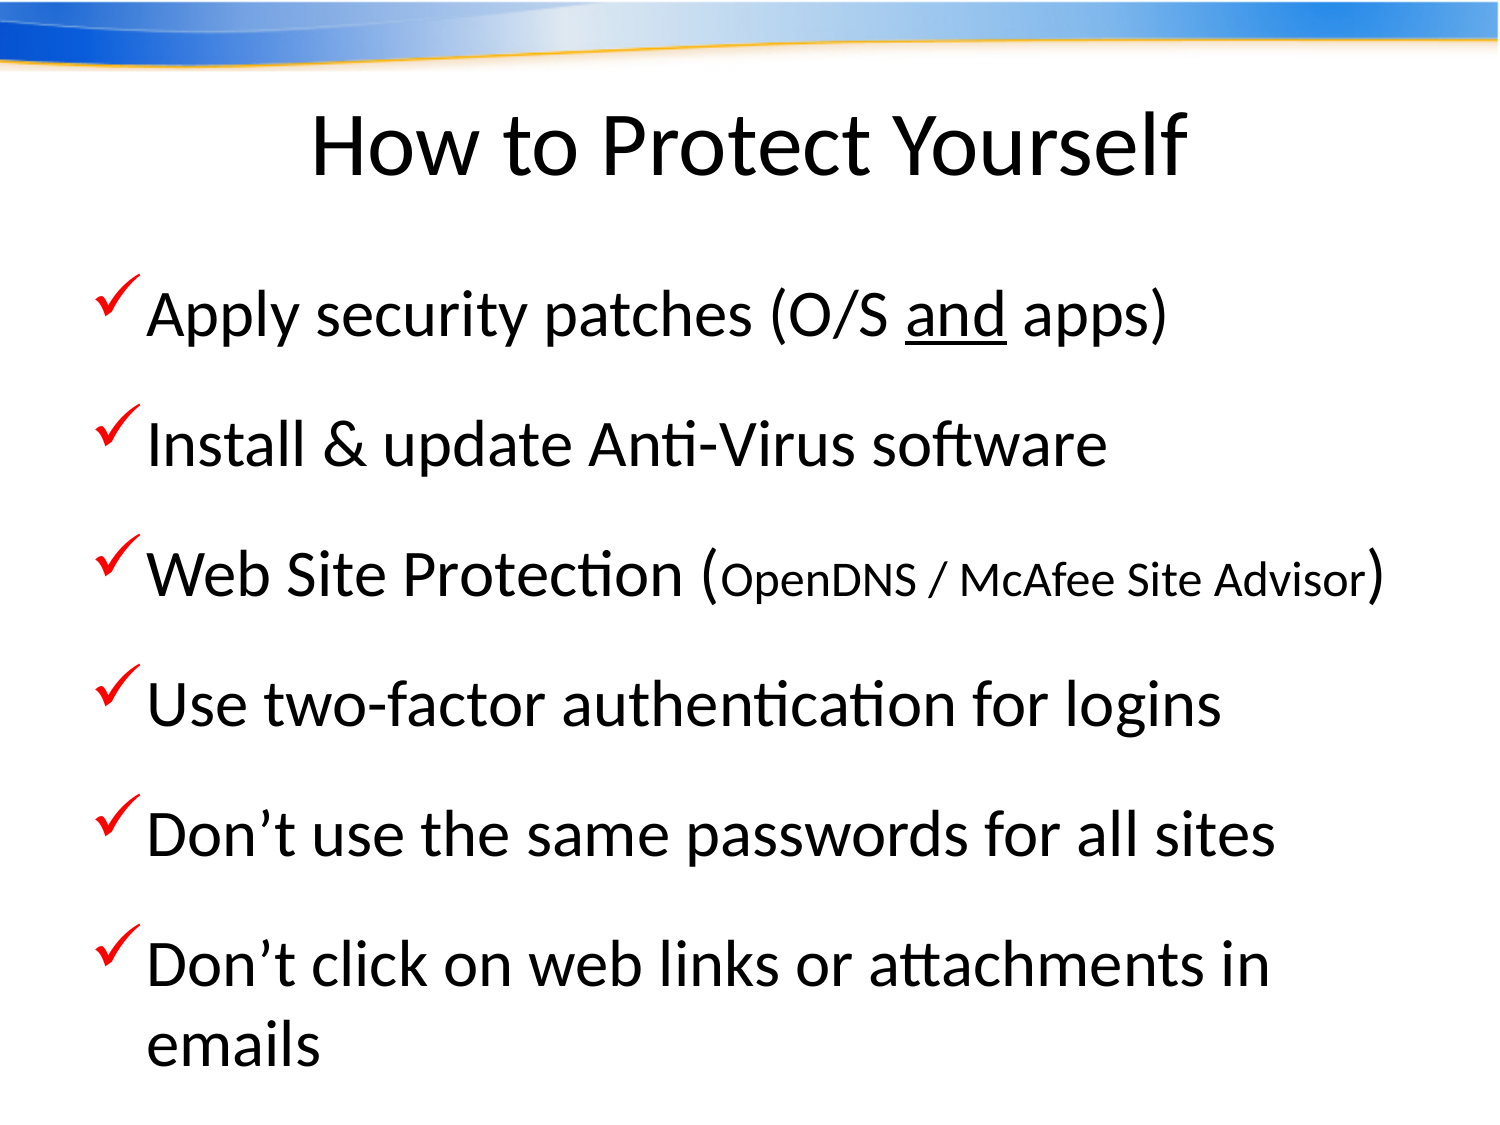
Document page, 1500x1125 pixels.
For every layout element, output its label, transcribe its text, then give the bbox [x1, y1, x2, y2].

picture [0, 0, 1500, 75]
list Apply security patches (O/S and apps) Install & update Anti-Virus software Web Site Protection (OpenDNS / McAfee Site Advisor) Use two-factor authentication for logins Don’t use the same passwords for all sites Don’t click on web links or attachments in emails [75, 262, 1425, 1088]
title How to Protect Yourself [75, 45, 1425, 233]
